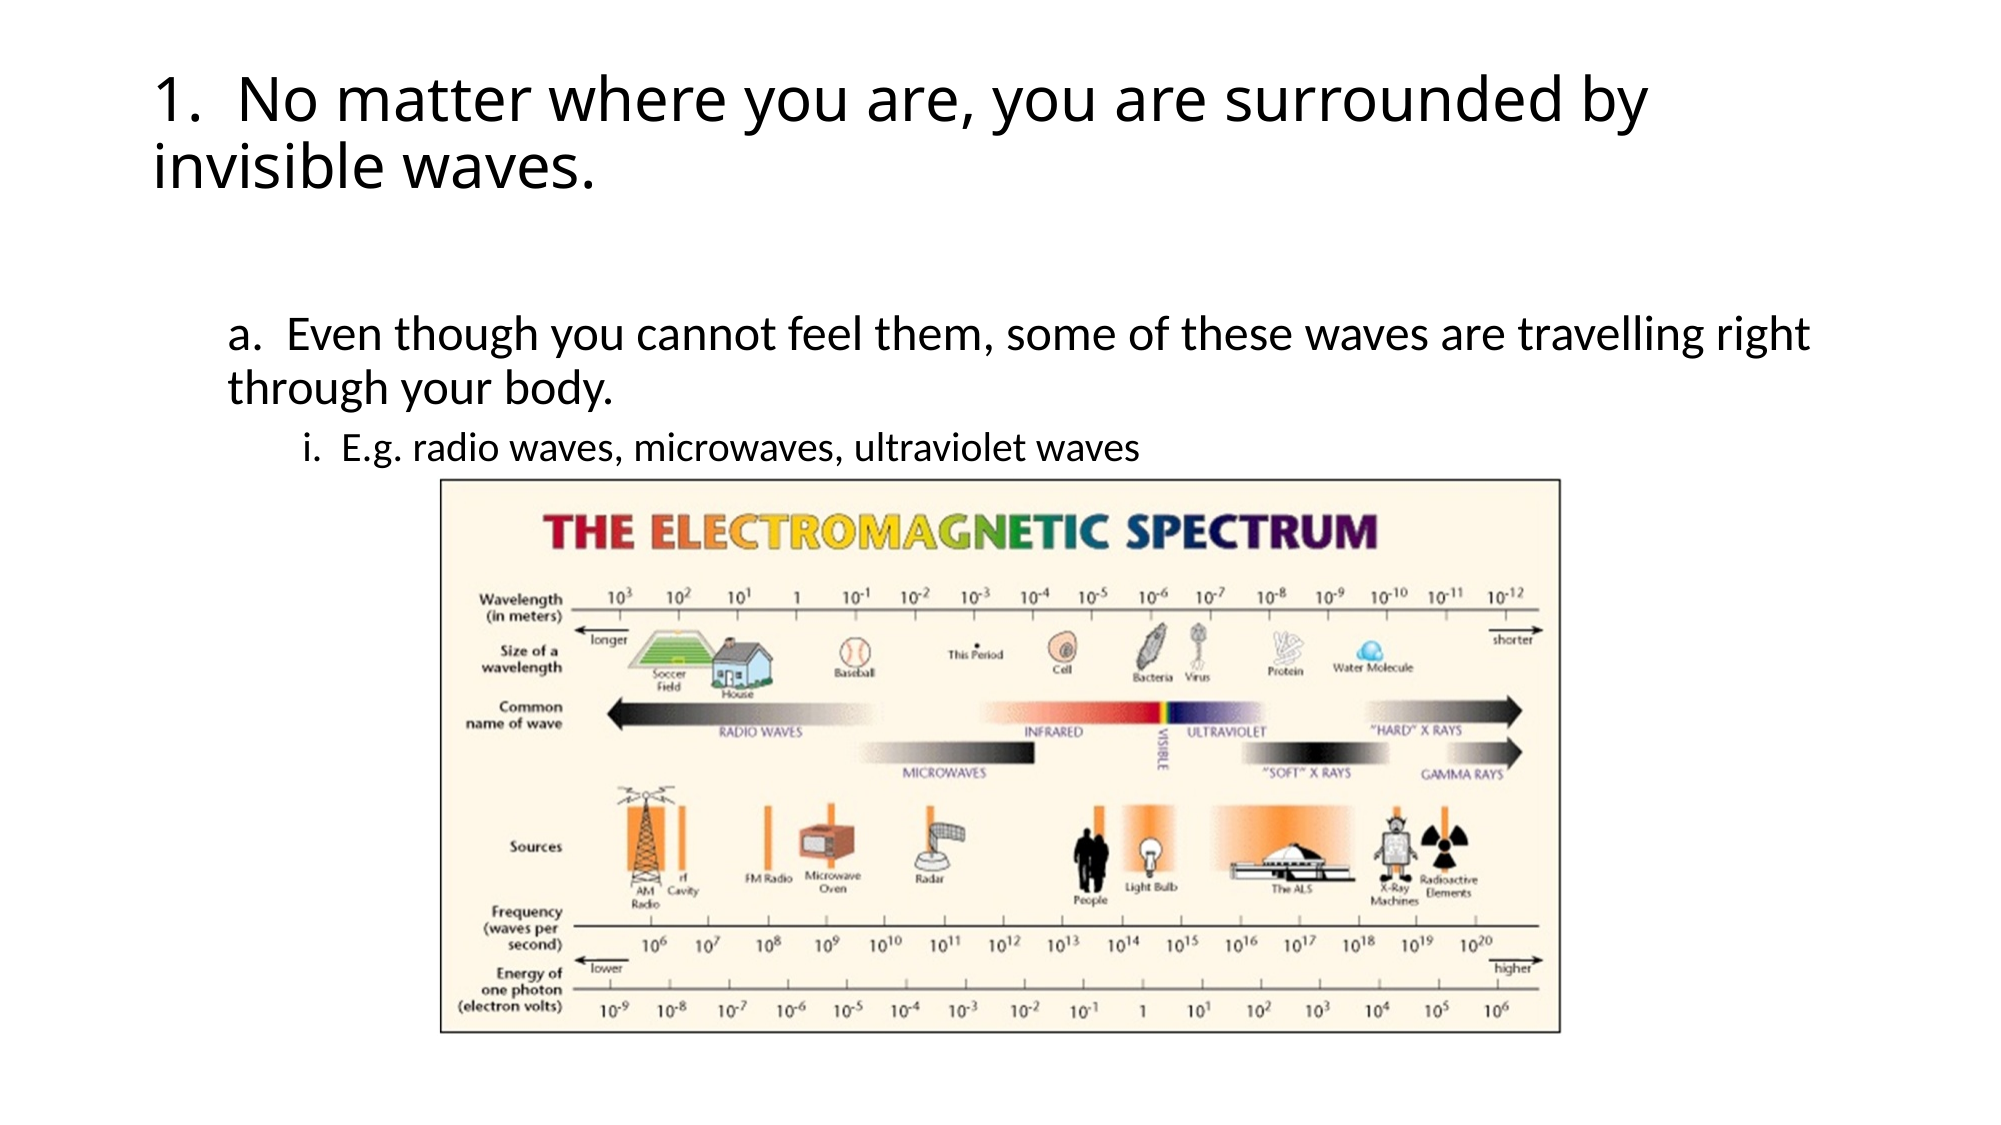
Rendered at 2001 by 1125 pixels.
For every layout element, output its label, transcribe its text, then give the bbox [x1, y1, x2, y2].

picture [437, 476, 1563, 1036]
list a. Even though you cannot feel them, some of these waves are travelling right through your body. i. E.g. radio waves, microwaves, ultraviolet waves [137, 299, 1863, 1014]
title 1. No matter where you are, you are surrounded by invisible waves. [137, 59, 1863, 278]
